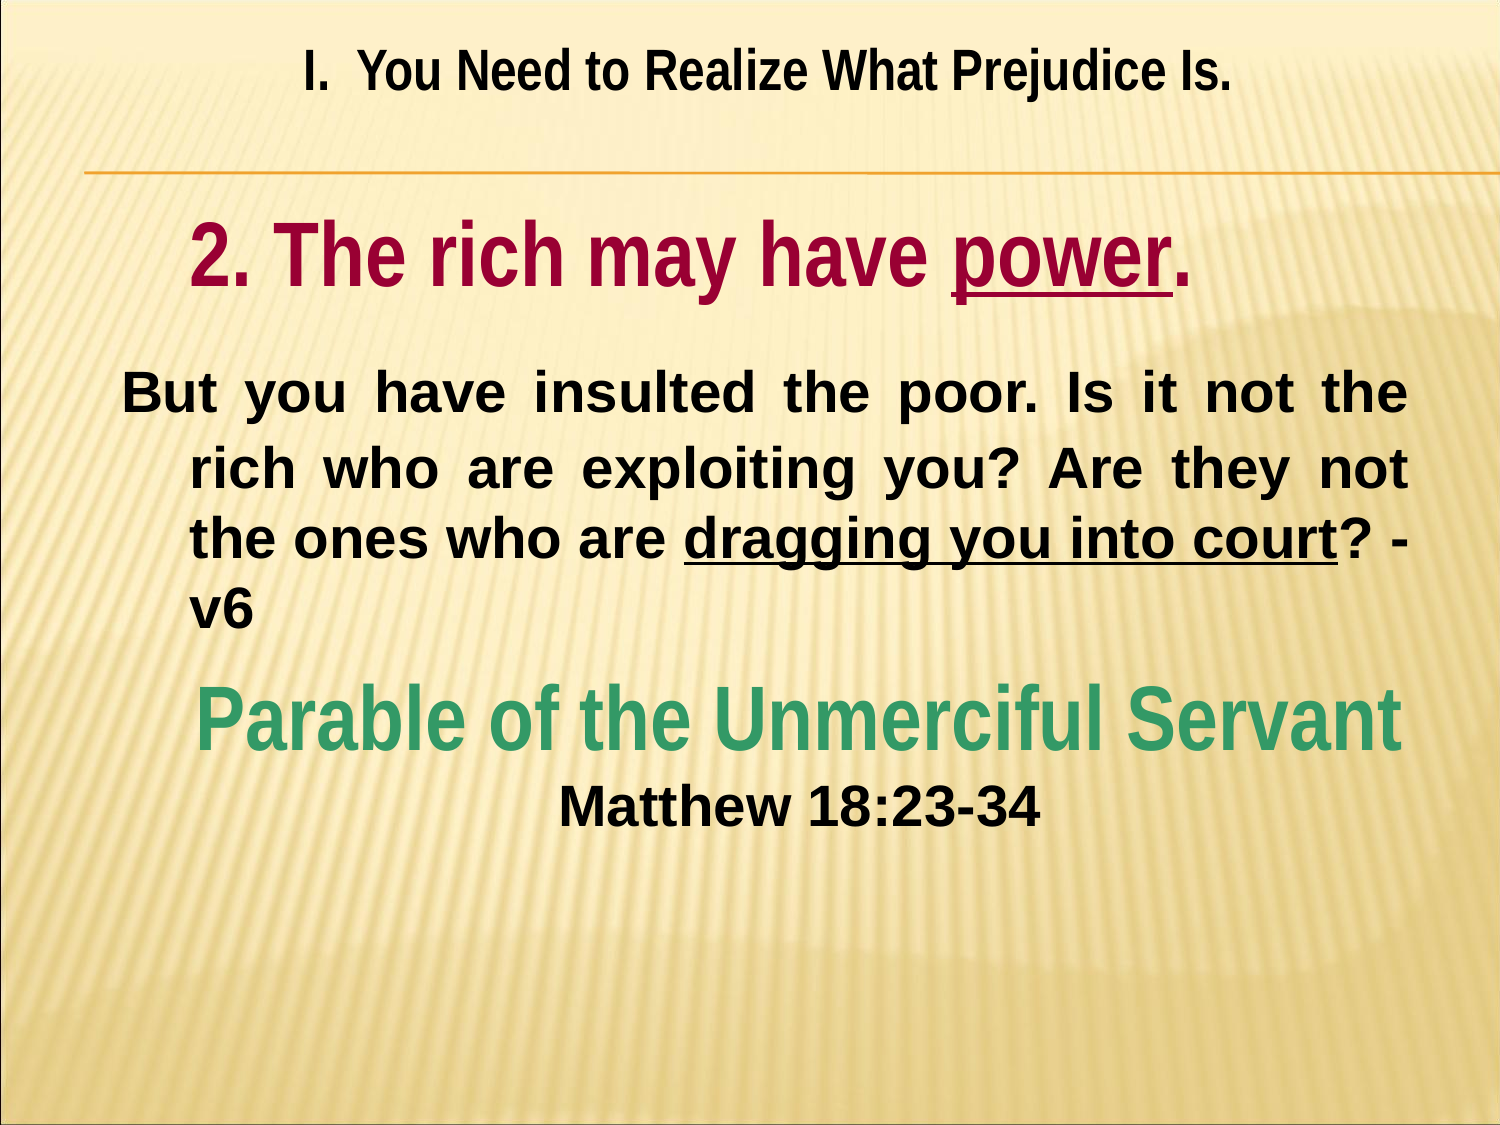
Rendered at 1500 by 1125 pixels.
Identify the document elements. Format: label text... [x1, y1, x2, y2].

picture [0, 0, 1500, 1125]
list 2. The rich may have power. But you have insulted the poor. Is it not the rich who are exploiting you? Are they not the ones who are dragging you into court? - v6 Parable of the Unmerciful Servant Matthew 18:23-34 [75, 187, 1425, 1075]
text_box I. You Need to Realize What Prejudice Is. [124, 24, 1413, 110]
